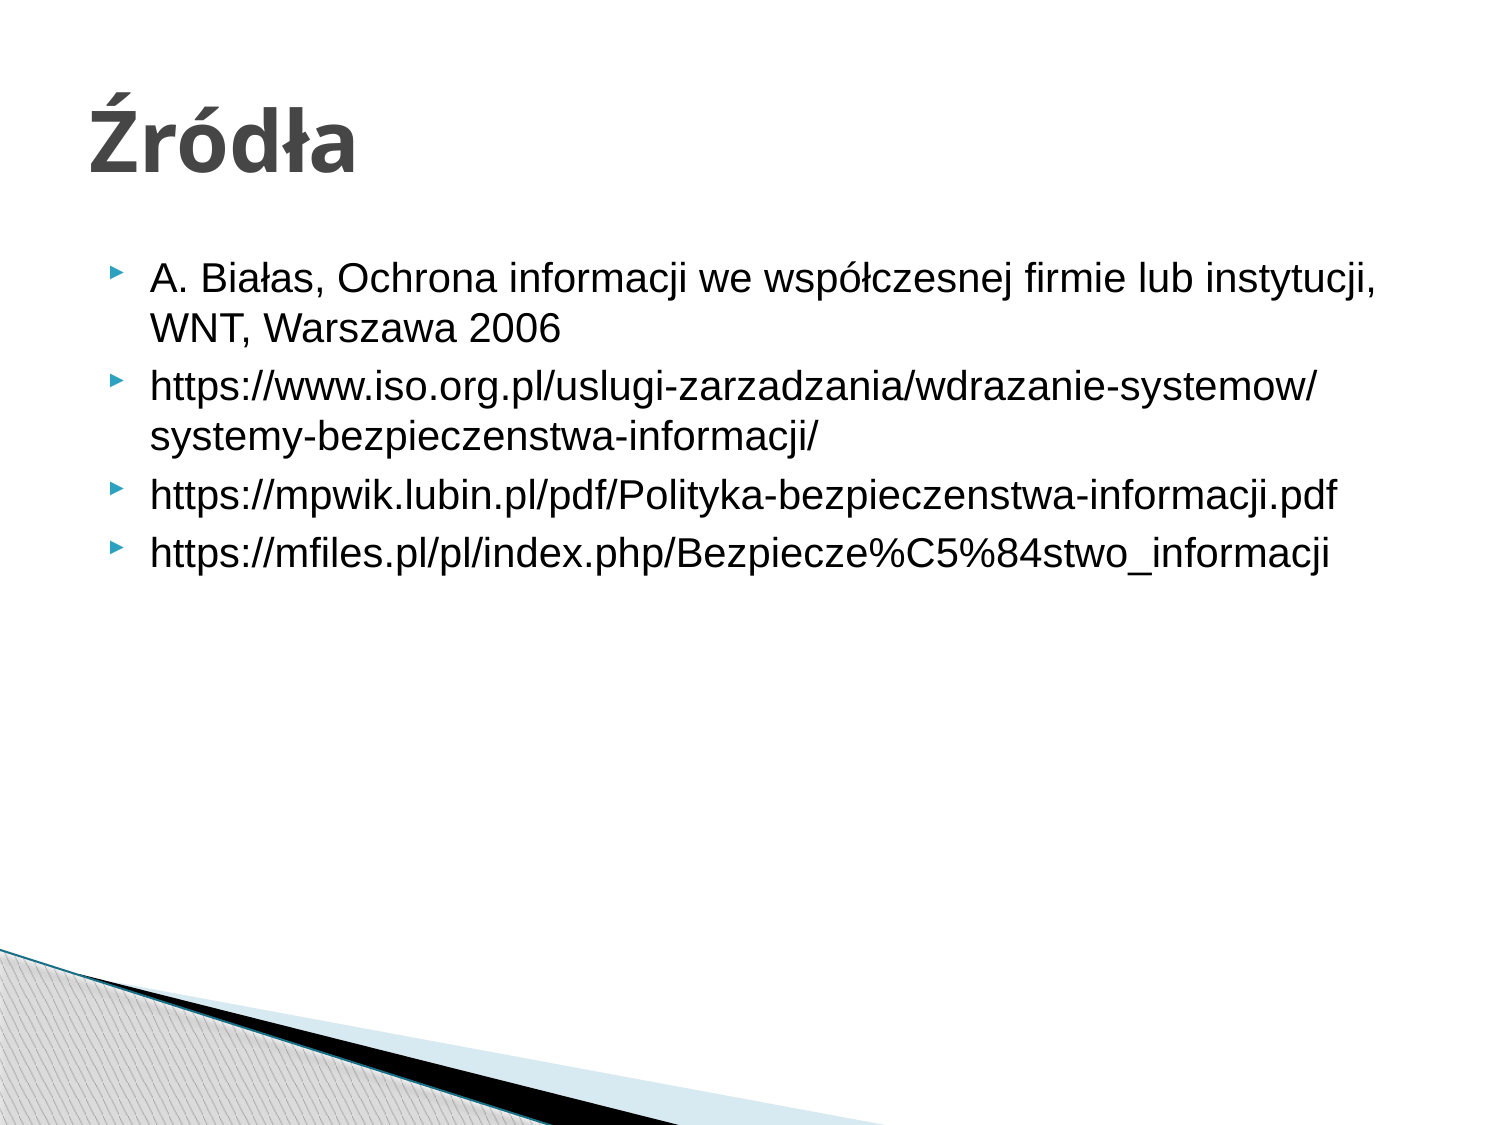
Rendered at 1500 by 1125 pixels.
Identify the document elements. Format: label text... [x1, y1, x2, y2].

list A. Białas, Ochrona informacji we współczesnej firmie lub instytucji, WNT, Warszawa 2006 https://www.iso.org.pl/uslugi-zarzadzania/wdrazanie-systemow/systemy-bezpieczenstwa-informacji/ https://mpwik.lubin.pl/pdf/Polityka-bezpieczenstwa-informacji.pdf https://mfiles.pl/pl/index.php/Bezpiecze%C5%84stwo_informacji [75, 243, 1425, 986]
title Źródła [75, 45, 1425, 233]
